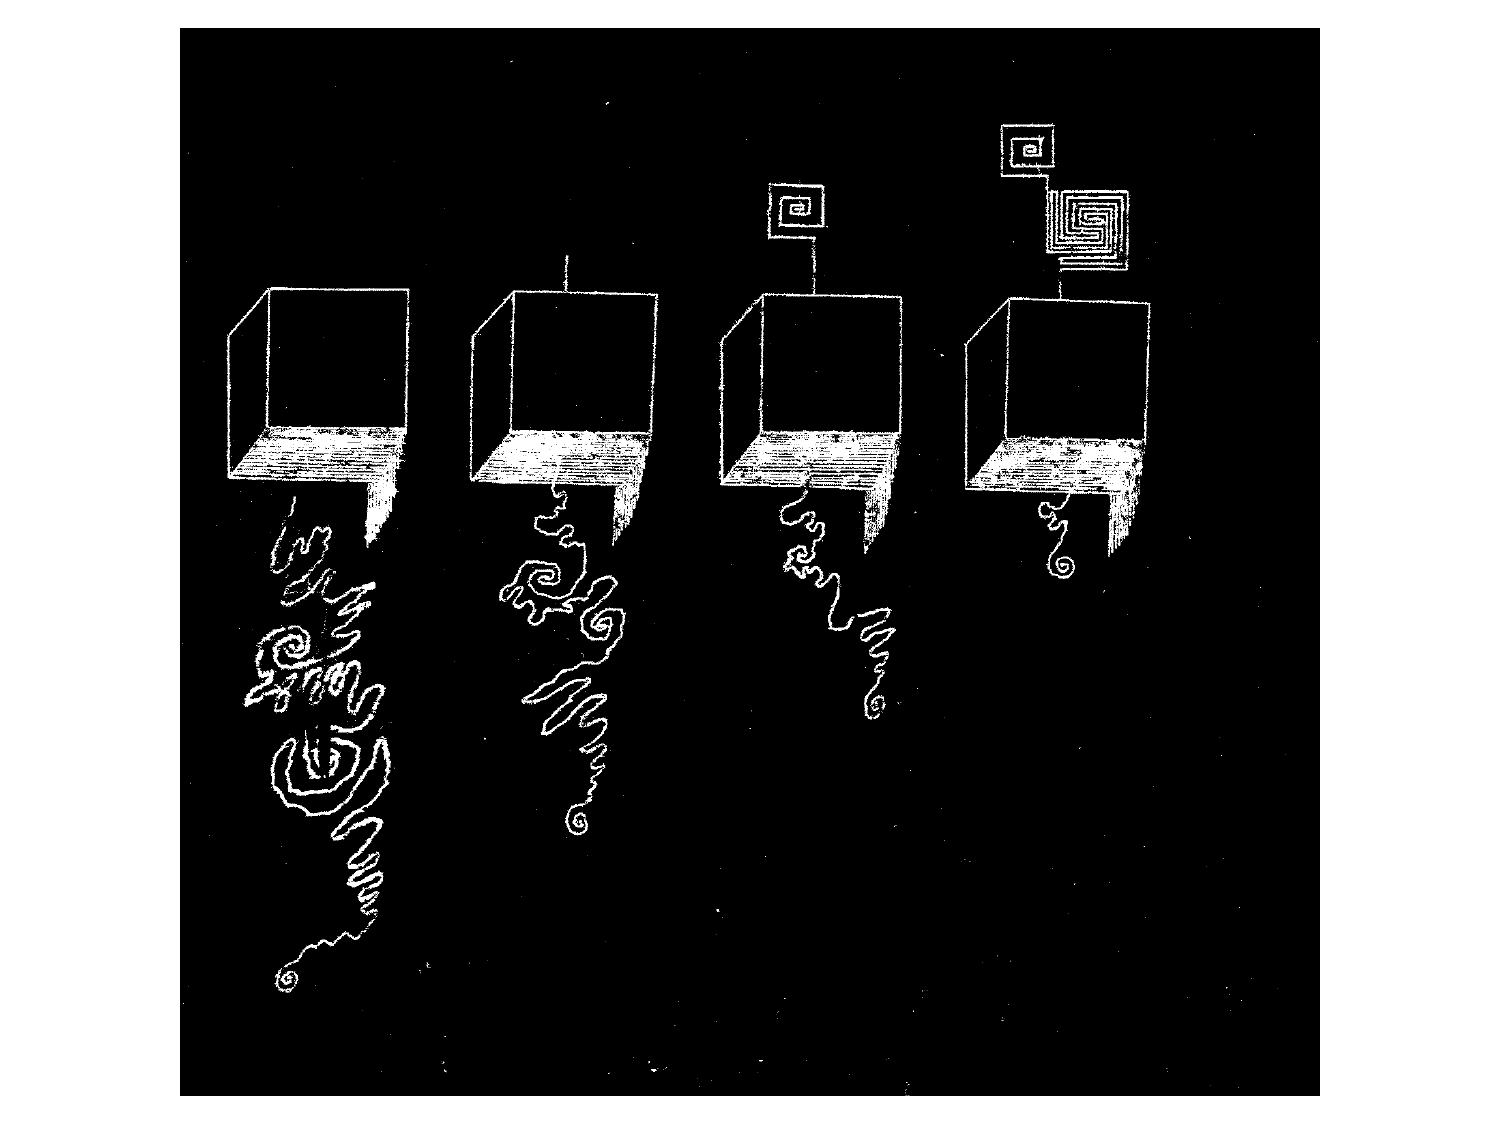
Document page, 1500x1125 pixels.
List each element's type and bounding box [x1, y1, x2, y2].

picture [179, 28, 1320, 1097]
